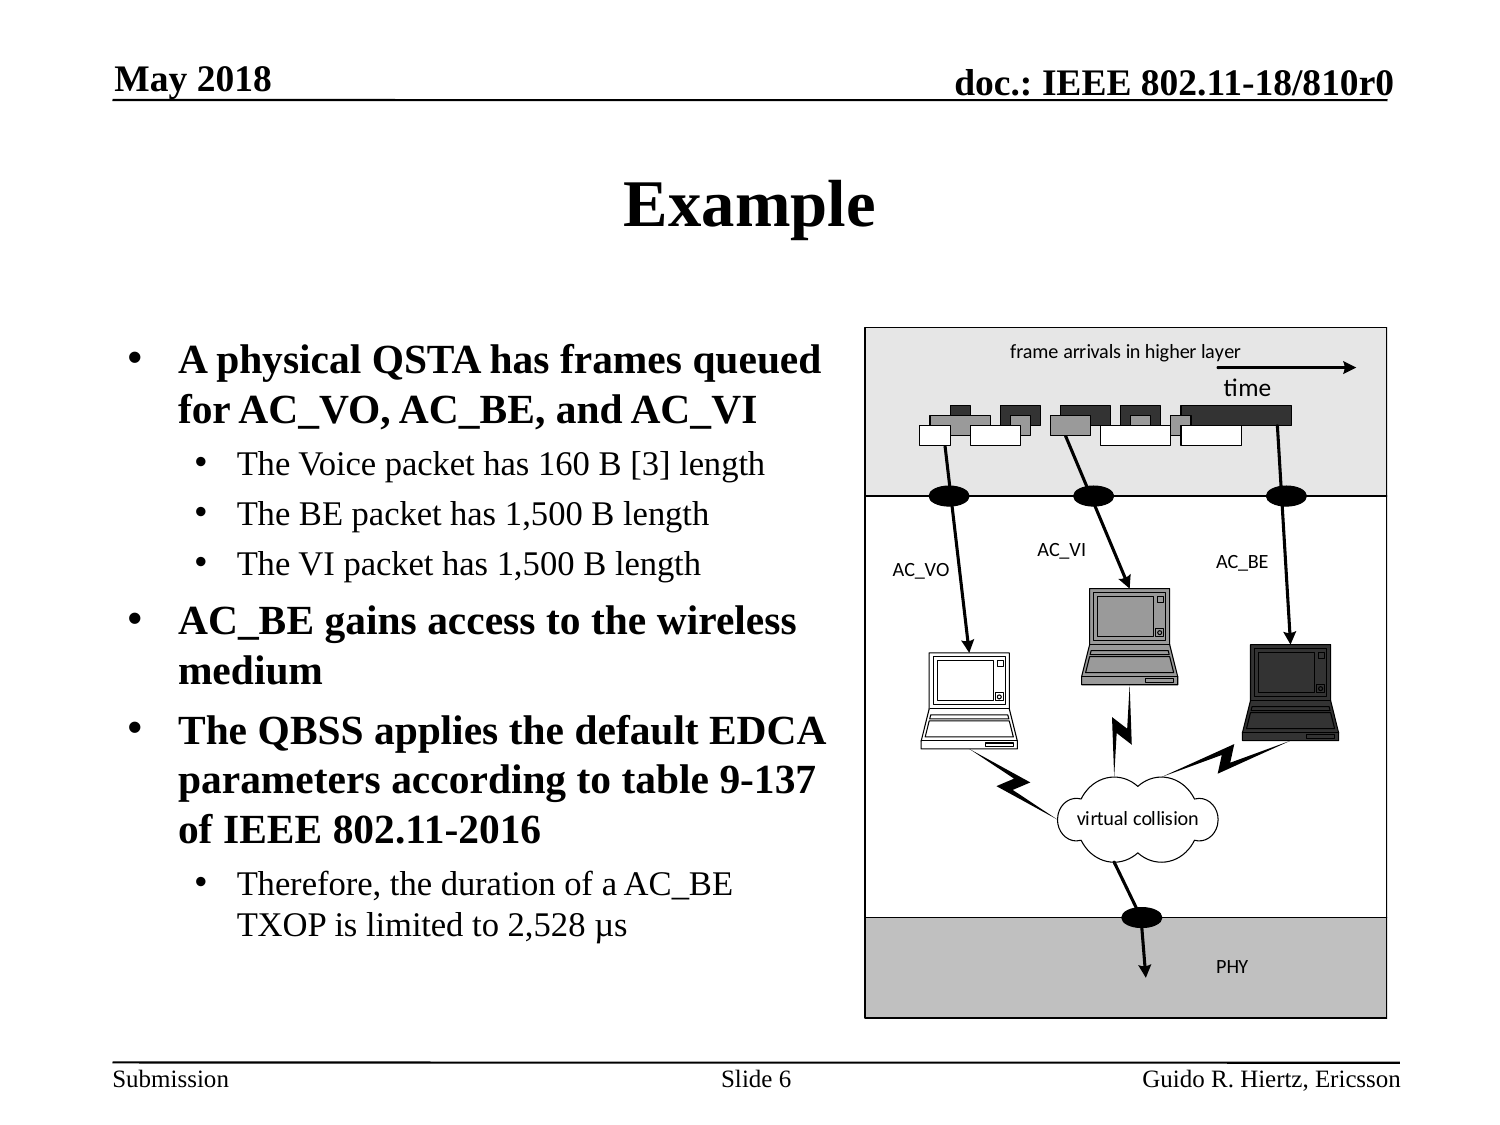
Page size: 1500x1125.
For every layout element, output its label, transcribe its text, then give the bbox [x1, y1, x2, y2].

slide_number Slide 6 [712, 1061, 800, 1123]
footer Guido R. Hiertz, Ericsson [878, 1061, 1402, 1093]
title Example [112, 112, 1388, 288]
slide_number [114, 54, 423, 100]
picture [861, 324, 1388, 1019]
list A physical QSTA has frames queued for AC_VO, AC_BE, and AC_VI The Voice packet has 160 B [3] length The BE packet has 1,500 B length The VI packet has 1,500 B length AC_BE gains access to the wireless medium The QBSS applies the default EDCA parameters according to table 9-137 of IEEE 802.11-2016 Therefore, the duration of a AC_BE TXOP is limited to 2,528 µs [112, 324, 845, 1000]
